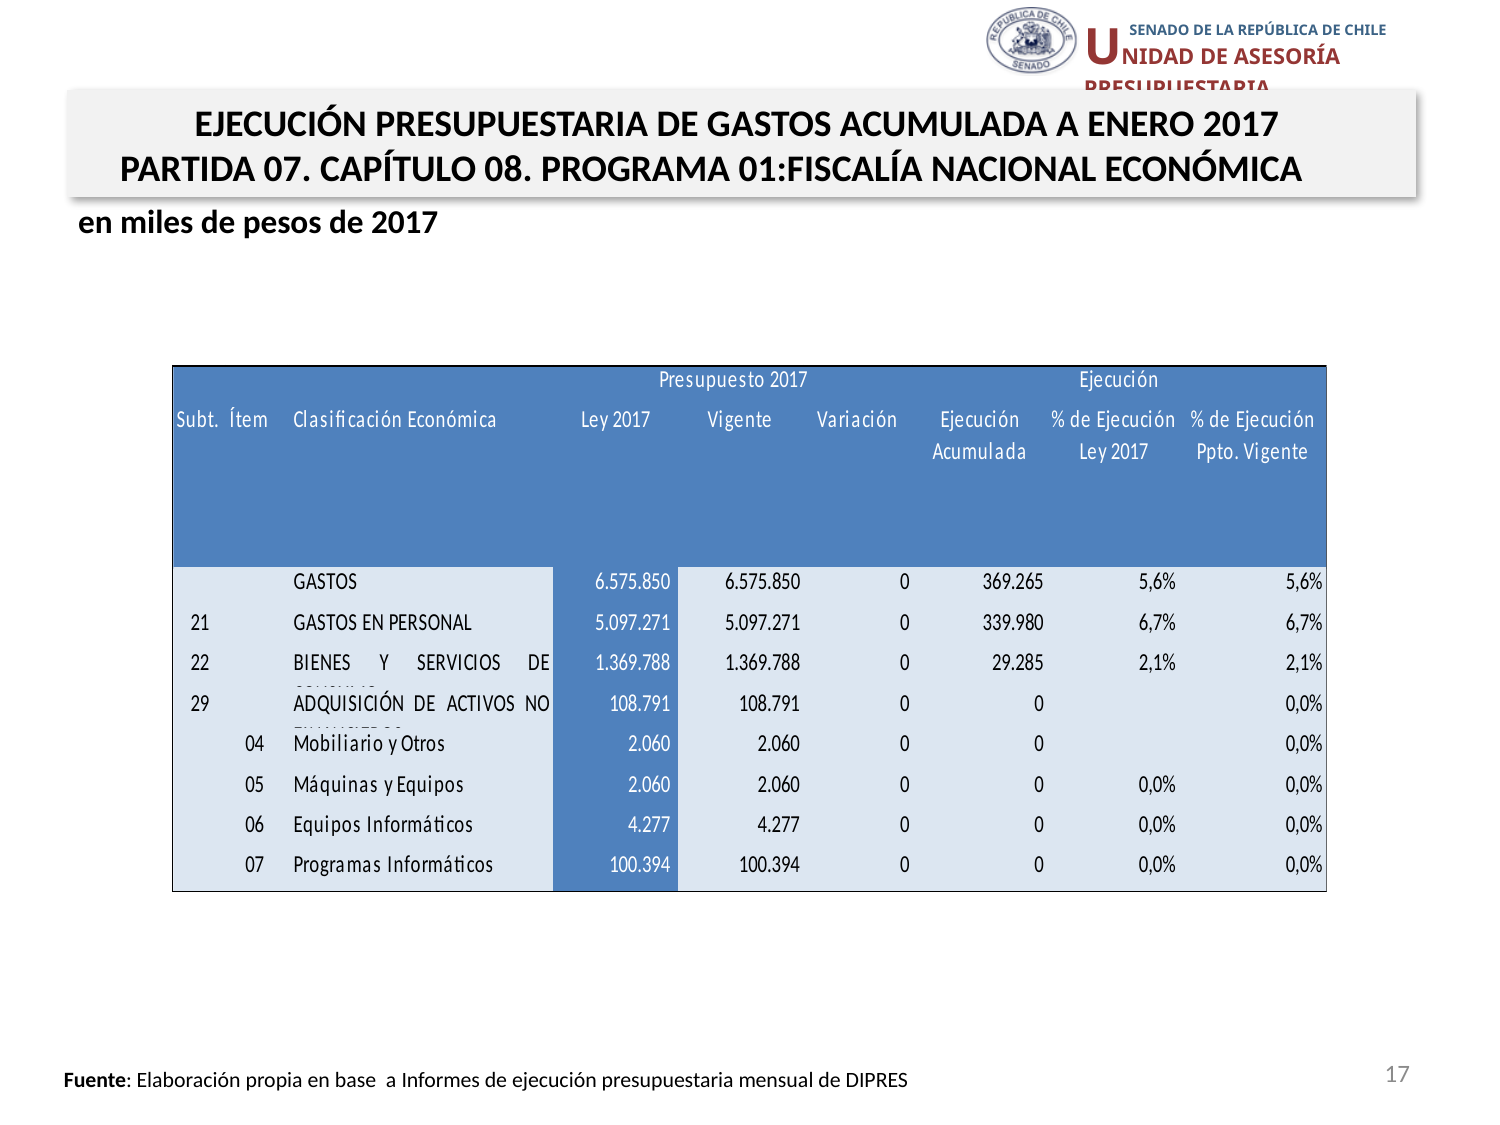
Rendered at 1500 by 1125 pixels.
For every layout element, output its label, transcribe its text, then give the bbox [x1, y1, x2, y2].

picture [986, 7, 1079, 76]
text_box EJECUCIÓN PRESUPUESTARIA DE GASTOS ACUMULADA A ENERO 2017 PARTIDA 07. CAPÍTULO 08. PROGRAMA 01:FISCALÍA NACIONAL ECONÓMICA [67, 90, 1415, 197]
footer Fuente: Elaboración propia en base a Informes de ejecución presupuestaria mensual de DIPRES [48, 1058, 1428, 1119]
slide_number 17 [1074, 1042, 1425, 1103]
text_box en miles de pesos de 2017 [63, 192, 1414, 268]
picture [171, 364, 1329, 894]
